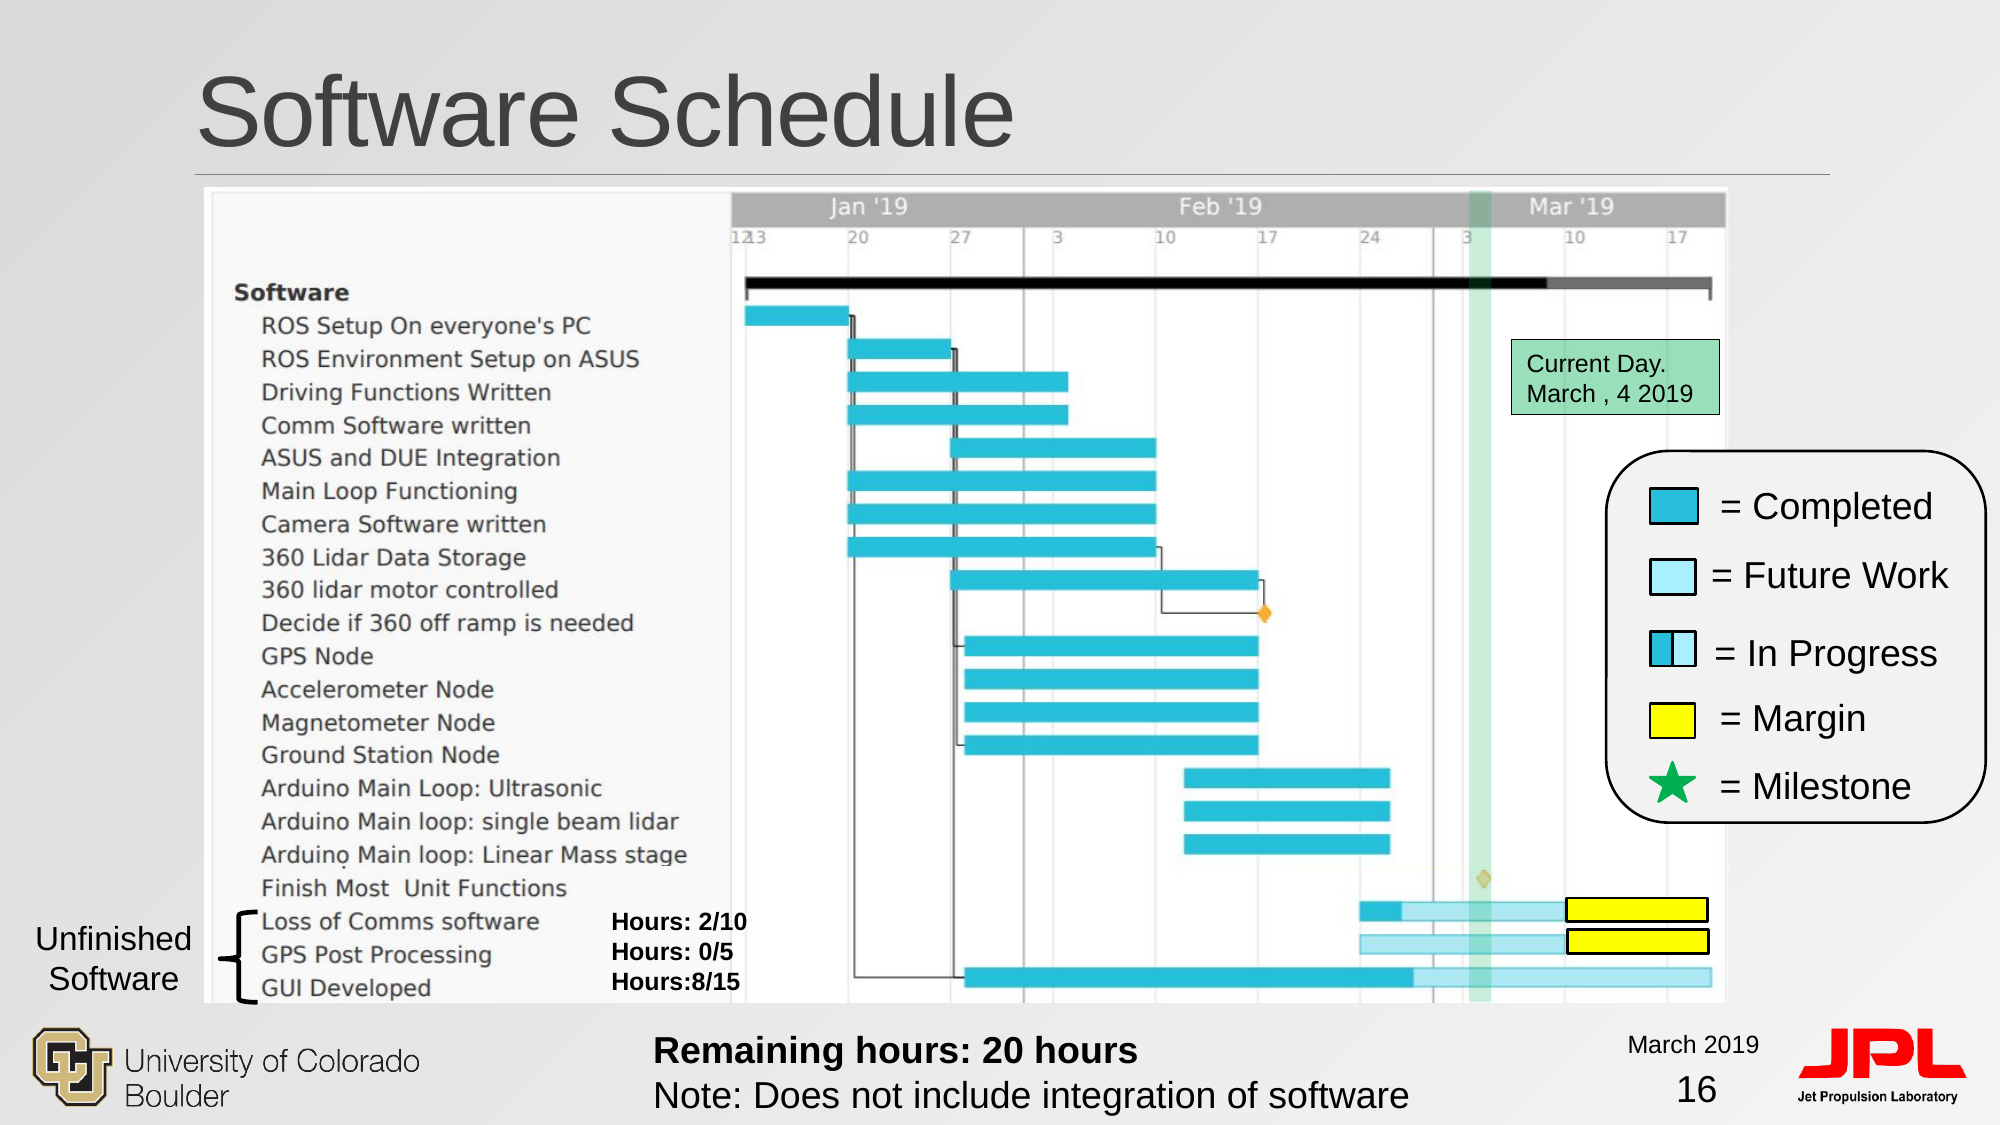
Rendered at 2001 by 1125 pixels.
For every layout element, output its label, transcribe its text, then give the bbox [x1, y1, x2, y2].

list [203, 275, 1729, 864]
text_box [7, 909, 259, 1007]
picture [203, 865, 1729, 1003]
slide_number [1566, 1021, 1775, 1056]
title Software Schedule [180, 47, 1830, 175]
text_box Remaining hours: 20 hours Note: Does not include integration of software [638, 1018, 1426, 1124]
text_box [1605, 450, 1987, 824]
slide_number 16 [1661, 1058, 1775, 1118]
picture [203, 186, 1729, 269]
picture [1795, 1027, 2001, 1107]
picture [32, 1027, 419, 1107]
